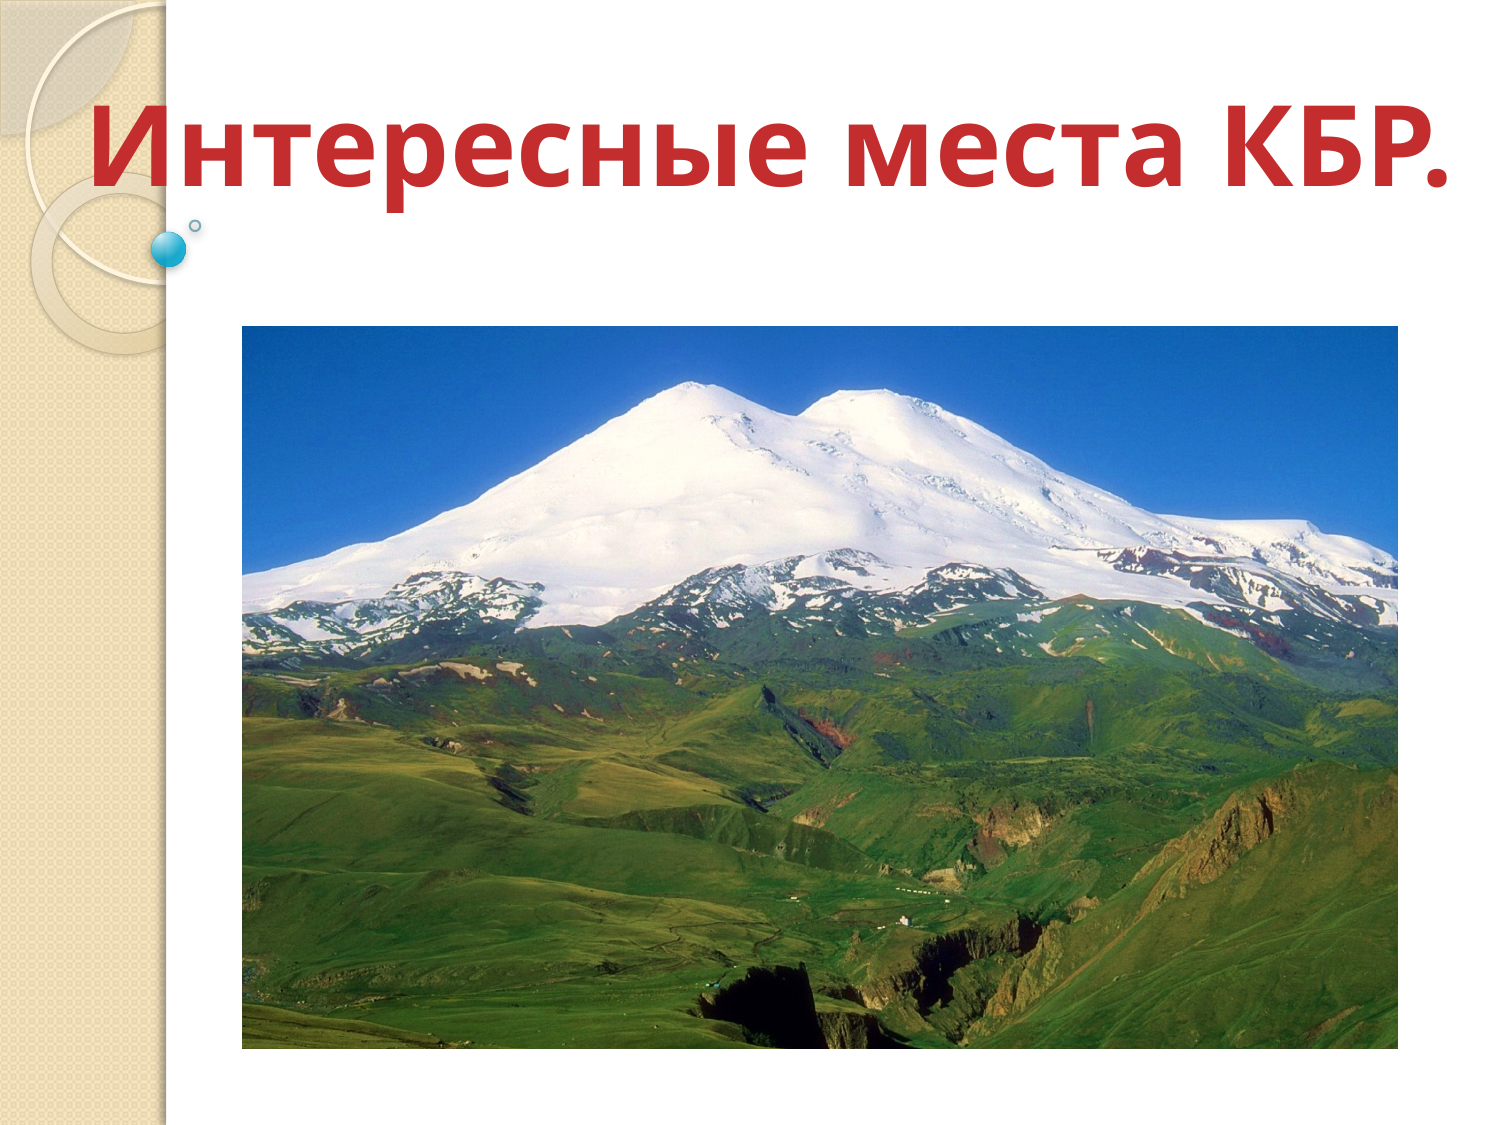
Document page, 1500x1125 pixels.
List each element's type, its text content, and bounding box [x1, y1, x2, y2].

picture [241, 325, 1398, 1049]
text_box Интересные места КБР. [69, 66, 1470, 217]
